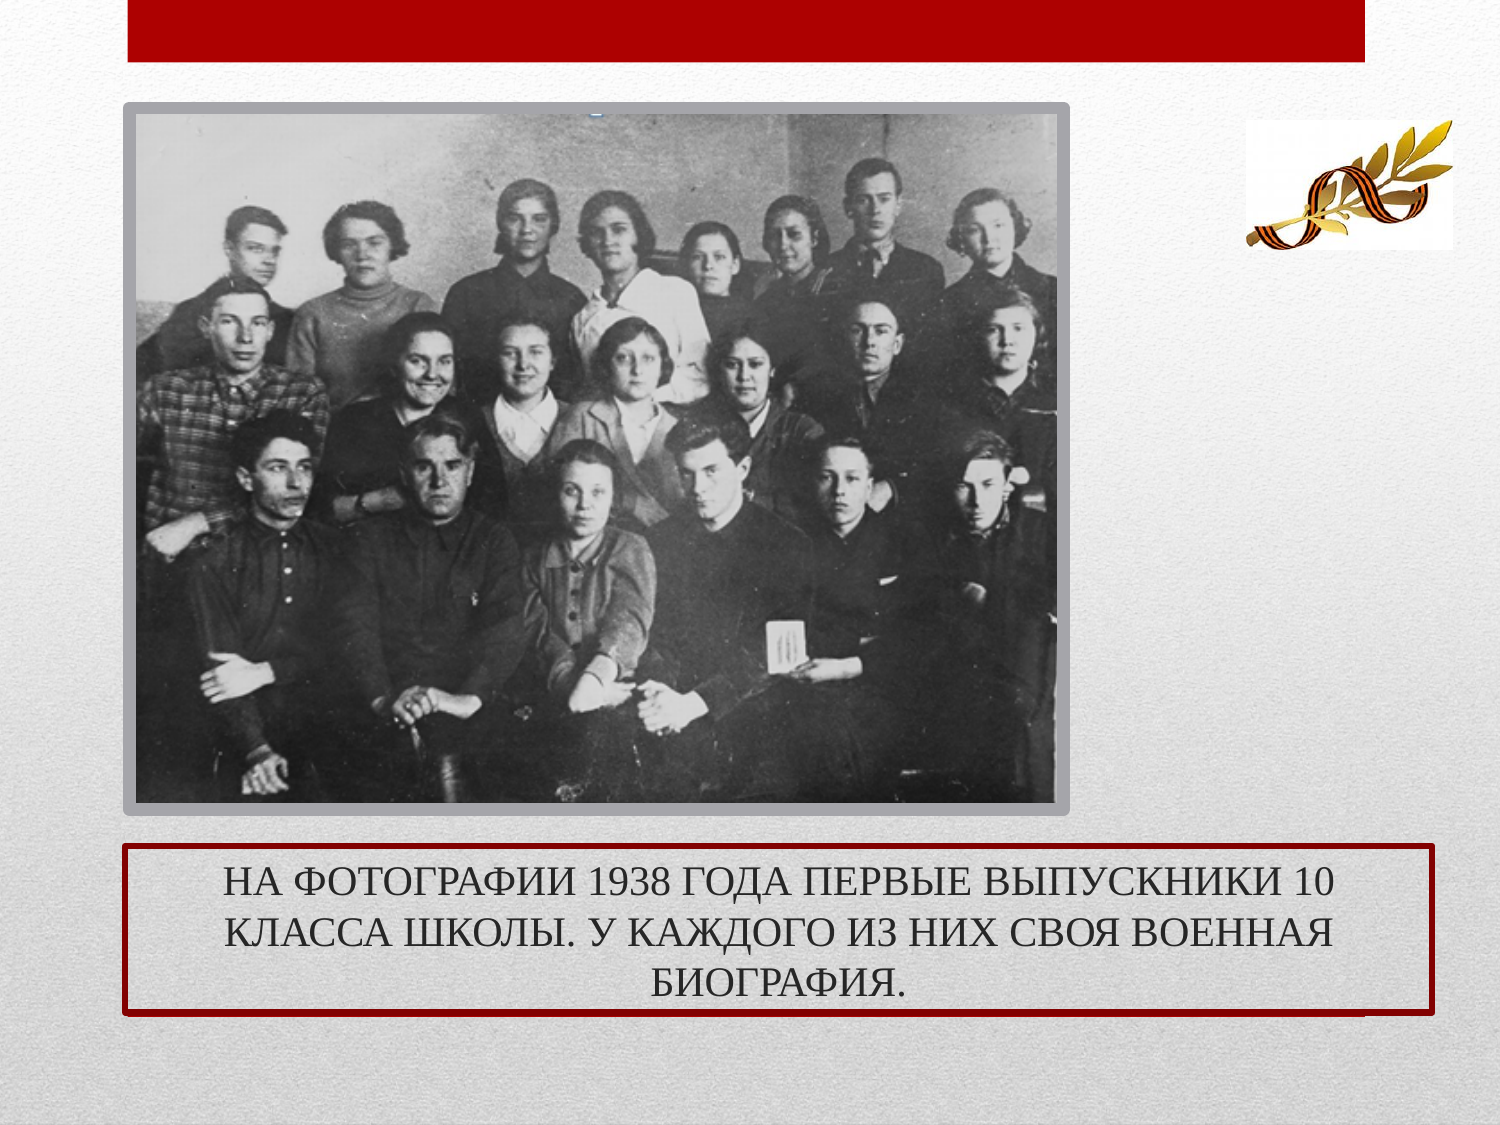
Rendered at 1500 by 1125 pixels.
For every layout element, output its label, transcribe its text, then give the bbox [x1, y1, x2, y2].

title НА ФОТОГРАФИИ 1938 ГОДА ПЕРВЫЕ ВЫПУСКНИКИ 10 КЛАССА ШКОЛЫ. У КАЖДОГО ИЗ НИХ СВОЯ ВОЕННАЯ БИОГРАФИЯ. [125, 846, 1433, 1013]
picture [1245, 119, 1454, 251]
picture [134, 113, 1058, 805]
